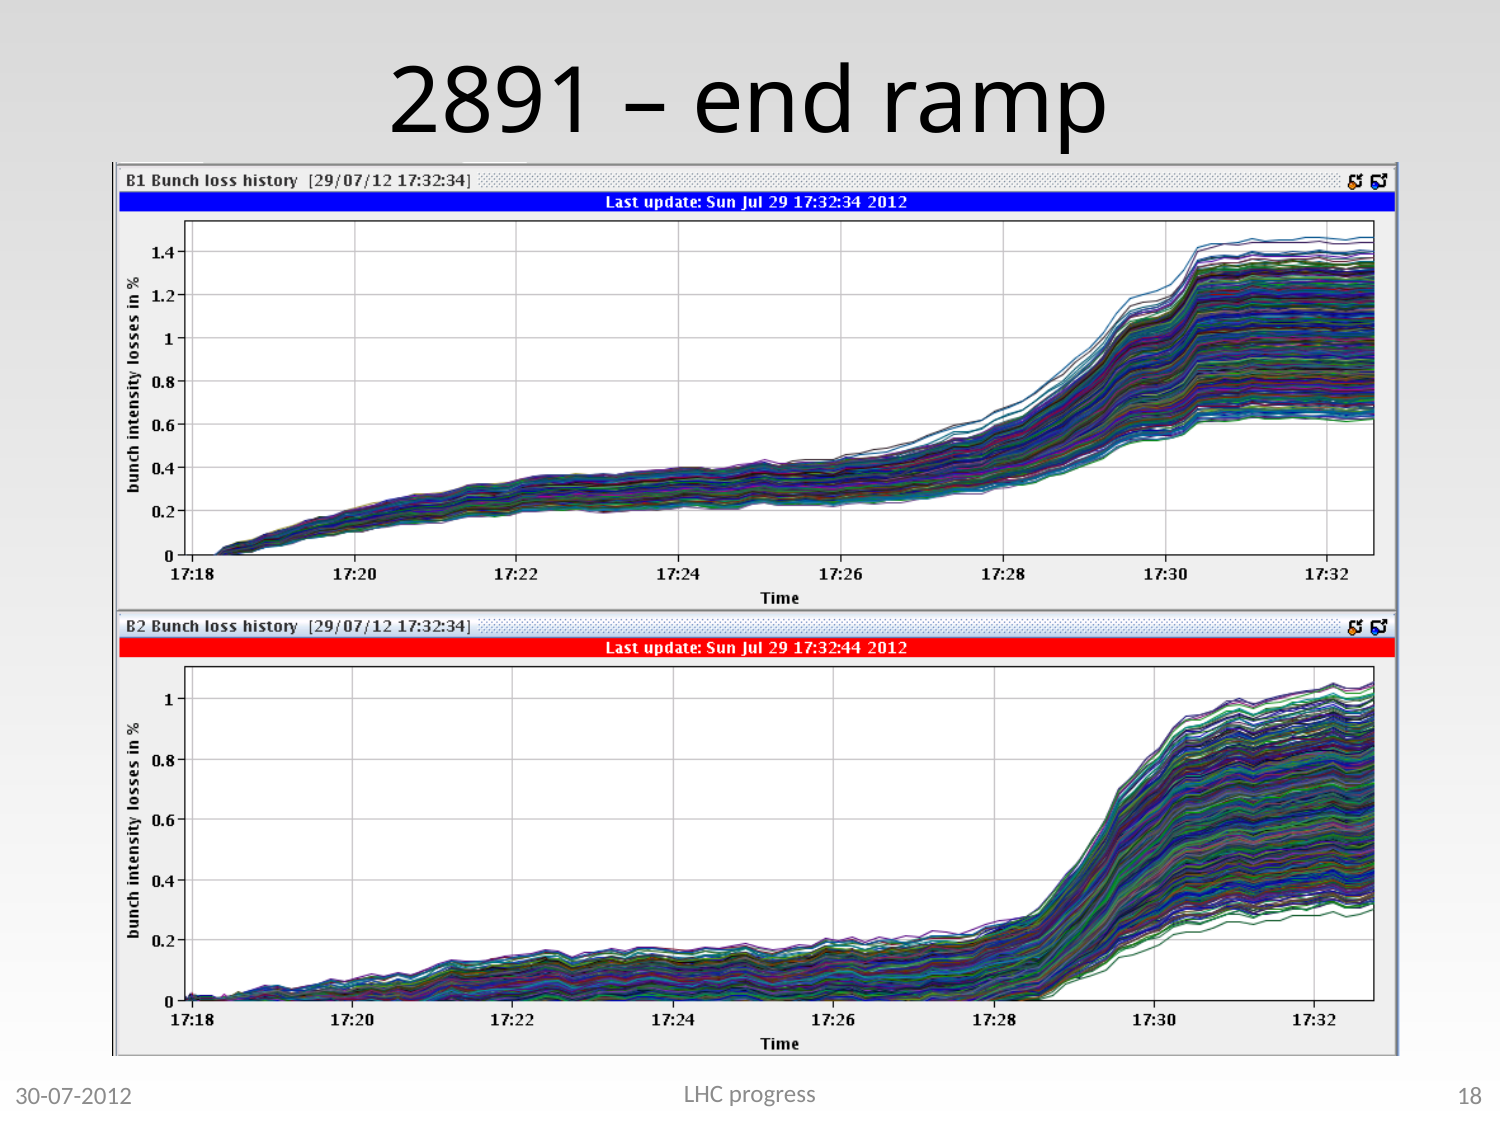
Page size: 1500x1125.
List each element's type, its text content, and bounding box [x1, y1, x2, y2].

footer LHC progress [512, 1064, 988, 1123]
slide_number 18 [1147, 1065, 1498, 1125]
picture [112, 162, 1401, 1056]
title 2891 – end ramp [75, 24, 1425, 168]
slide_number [0, 1064, 350, 1125]
